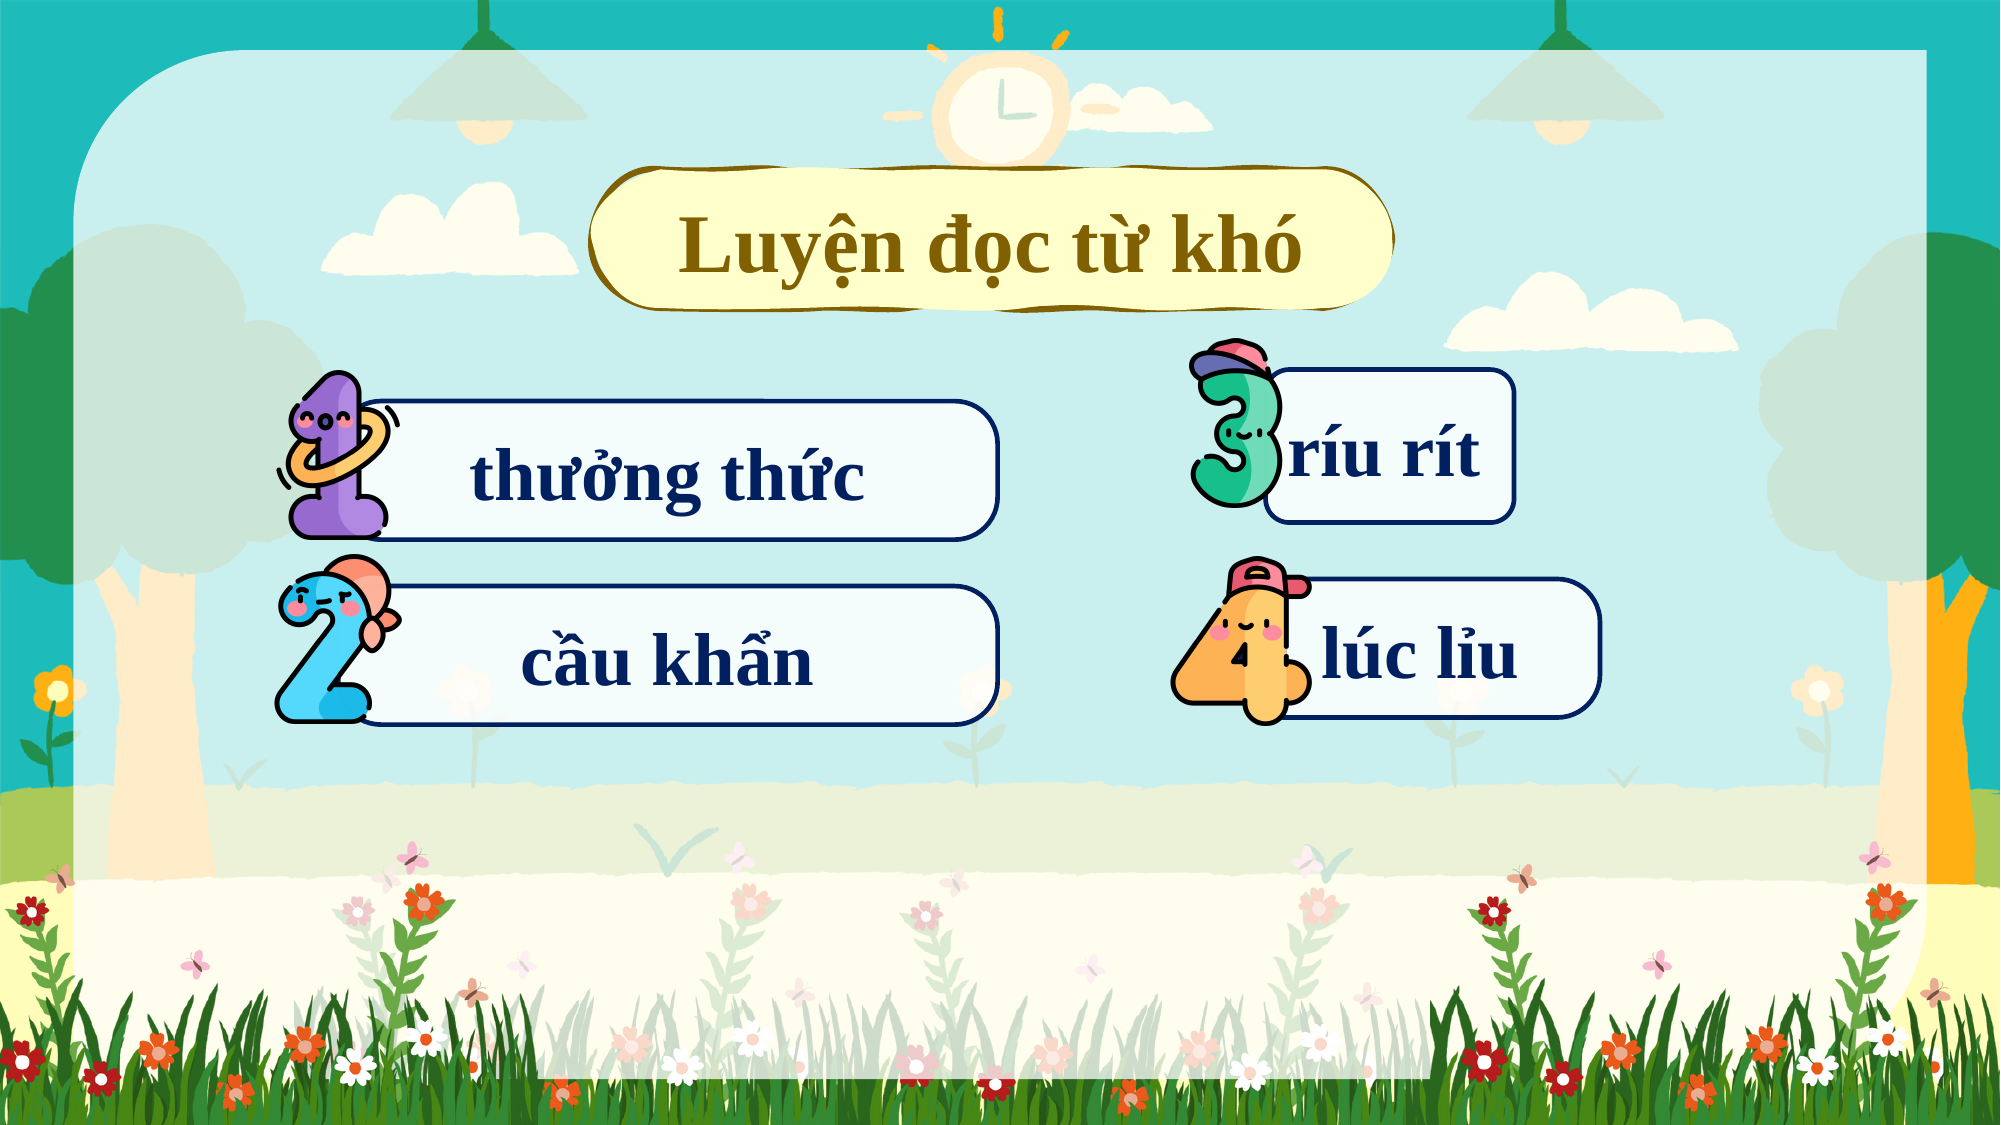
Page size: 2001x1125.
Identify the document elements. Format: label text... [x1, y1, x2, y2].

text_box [1156, 555, 1600, 726]
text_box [253, 370, 998, 540]
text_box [1150, 338, 1514, 523]
picture [0, 0, 2000, 1125]
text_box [253, 554, 998, 725]
text_box [73, 50, 1927, 845]
text_box Luyện đọc từ khó [590, 167, 1394, 311]
